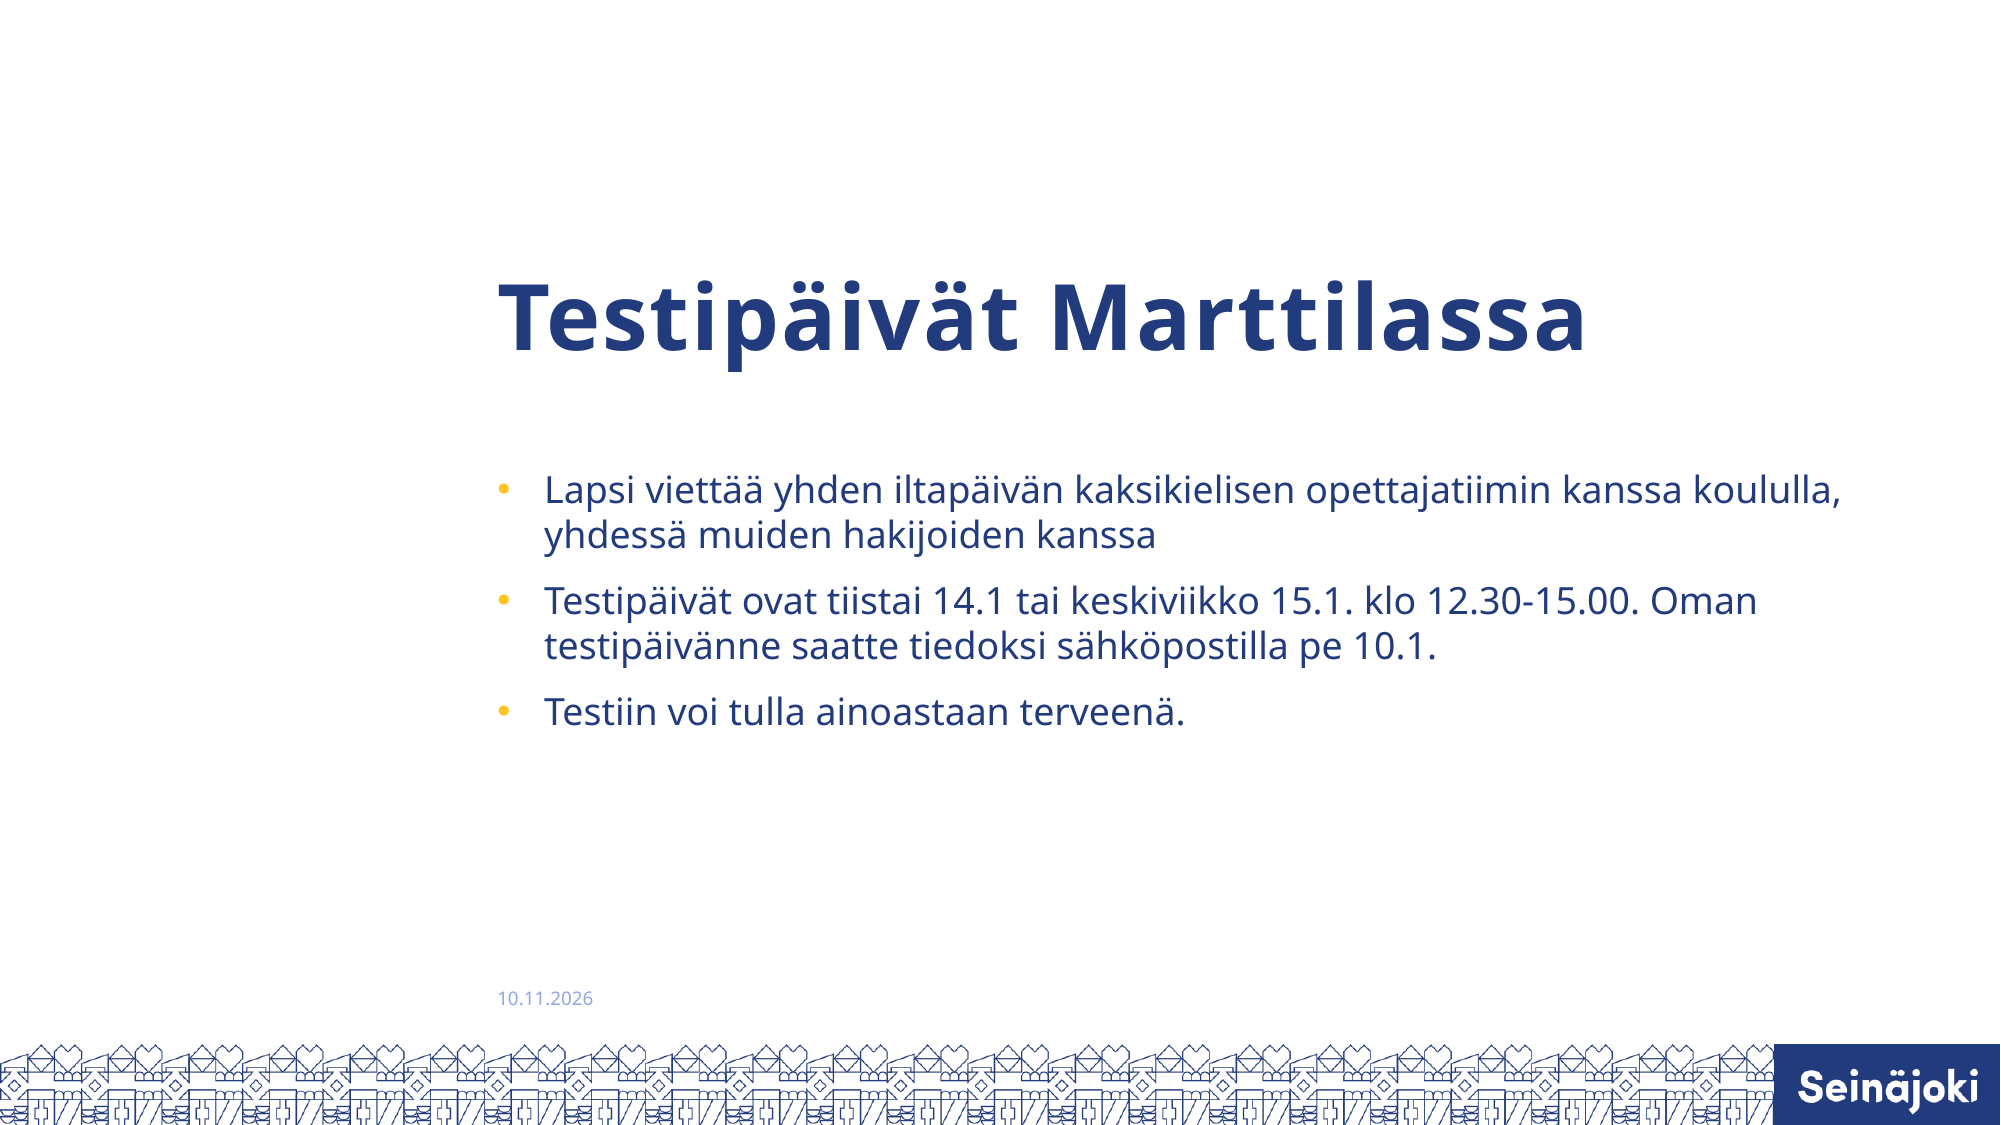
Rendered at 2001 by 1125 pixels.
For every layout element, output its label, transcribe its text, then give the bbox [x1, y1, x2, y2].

title Testipäivät Marttilassa [482, 233, 1863, 409]
list Lapsi viettää yhden iltapäivän kaksikielisen opettajatiimin kanssa koululla, yhdessä muiden hakijoiden kanssa Testipäivät ovat tiistai 14.1 tai keskiviikko 15.1. klo 12.30-15.00. Oman testipäivänne saatte tiedoksi sähköpostilla pe 10.1. Testiin voi tulla ainoastaan terveenä. [482, 458, 1863, 968]
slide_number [482, 969, 609, 1030]
